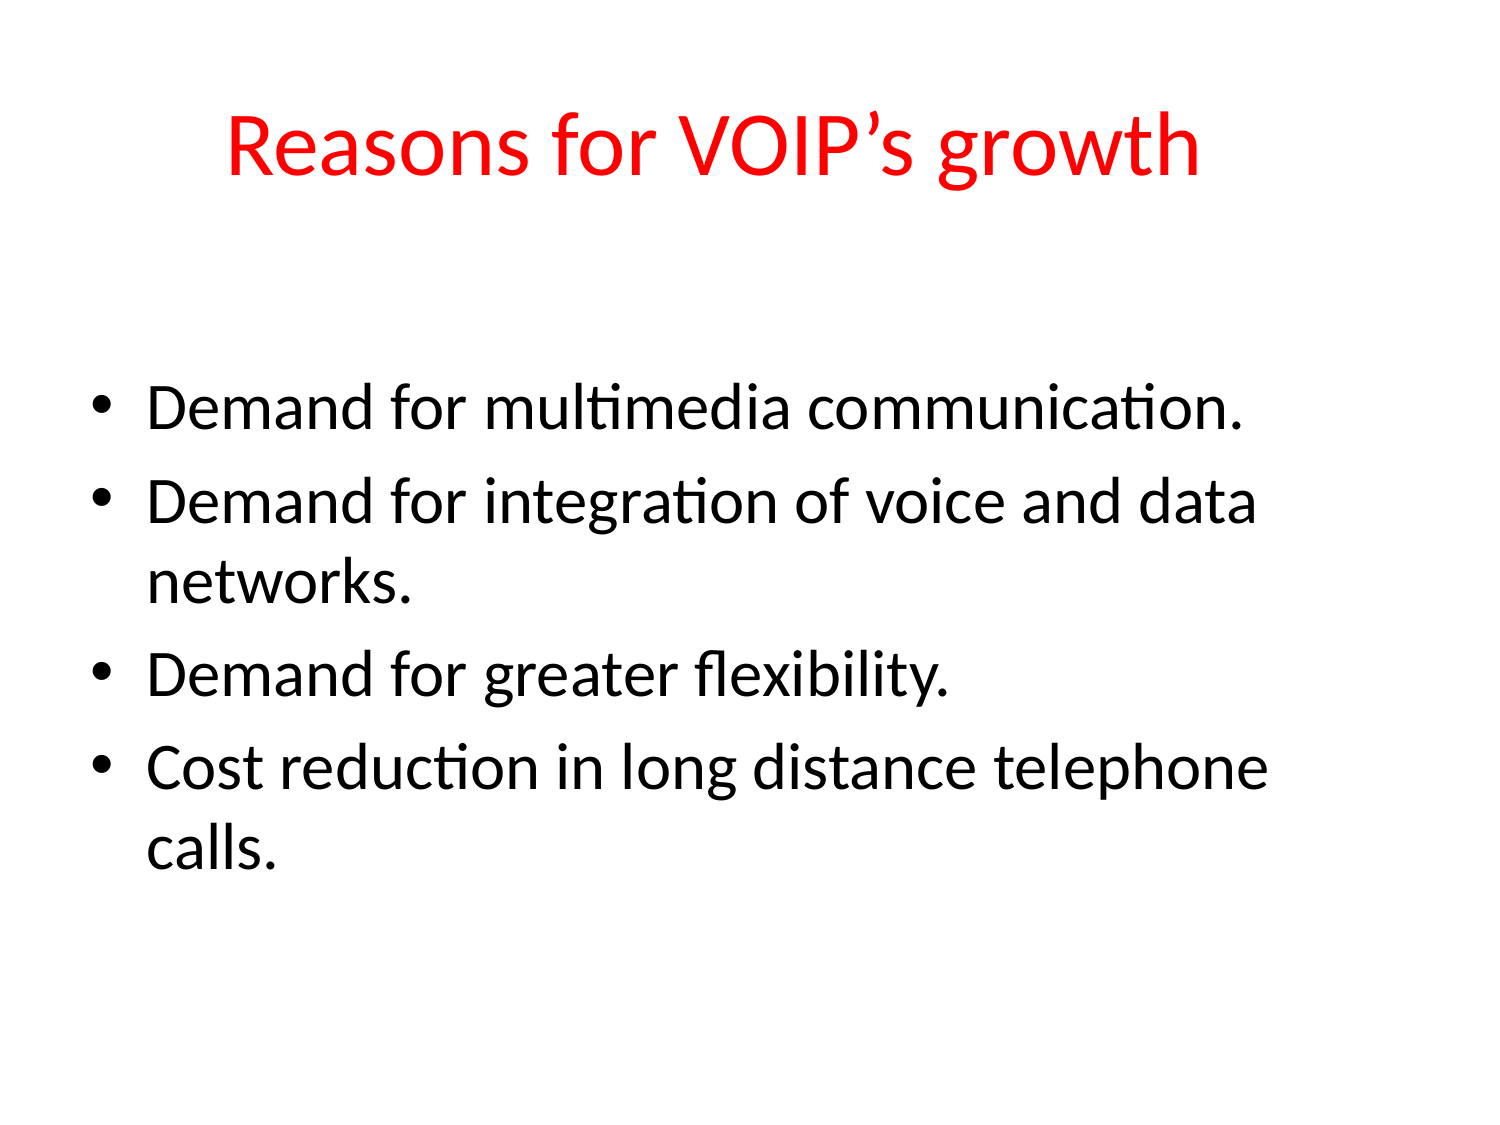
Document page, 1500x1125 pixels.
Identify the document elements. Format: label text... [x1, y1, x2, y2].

title Reasons for VOIP’s growth [75, 45, 1425, 233]
list Demand for multimedia communication. Demand for integration of voice and data networks. Demand for greater flexibility. Cost reduction in long distance telephone calls. [75, 262, 1425, 1005]
